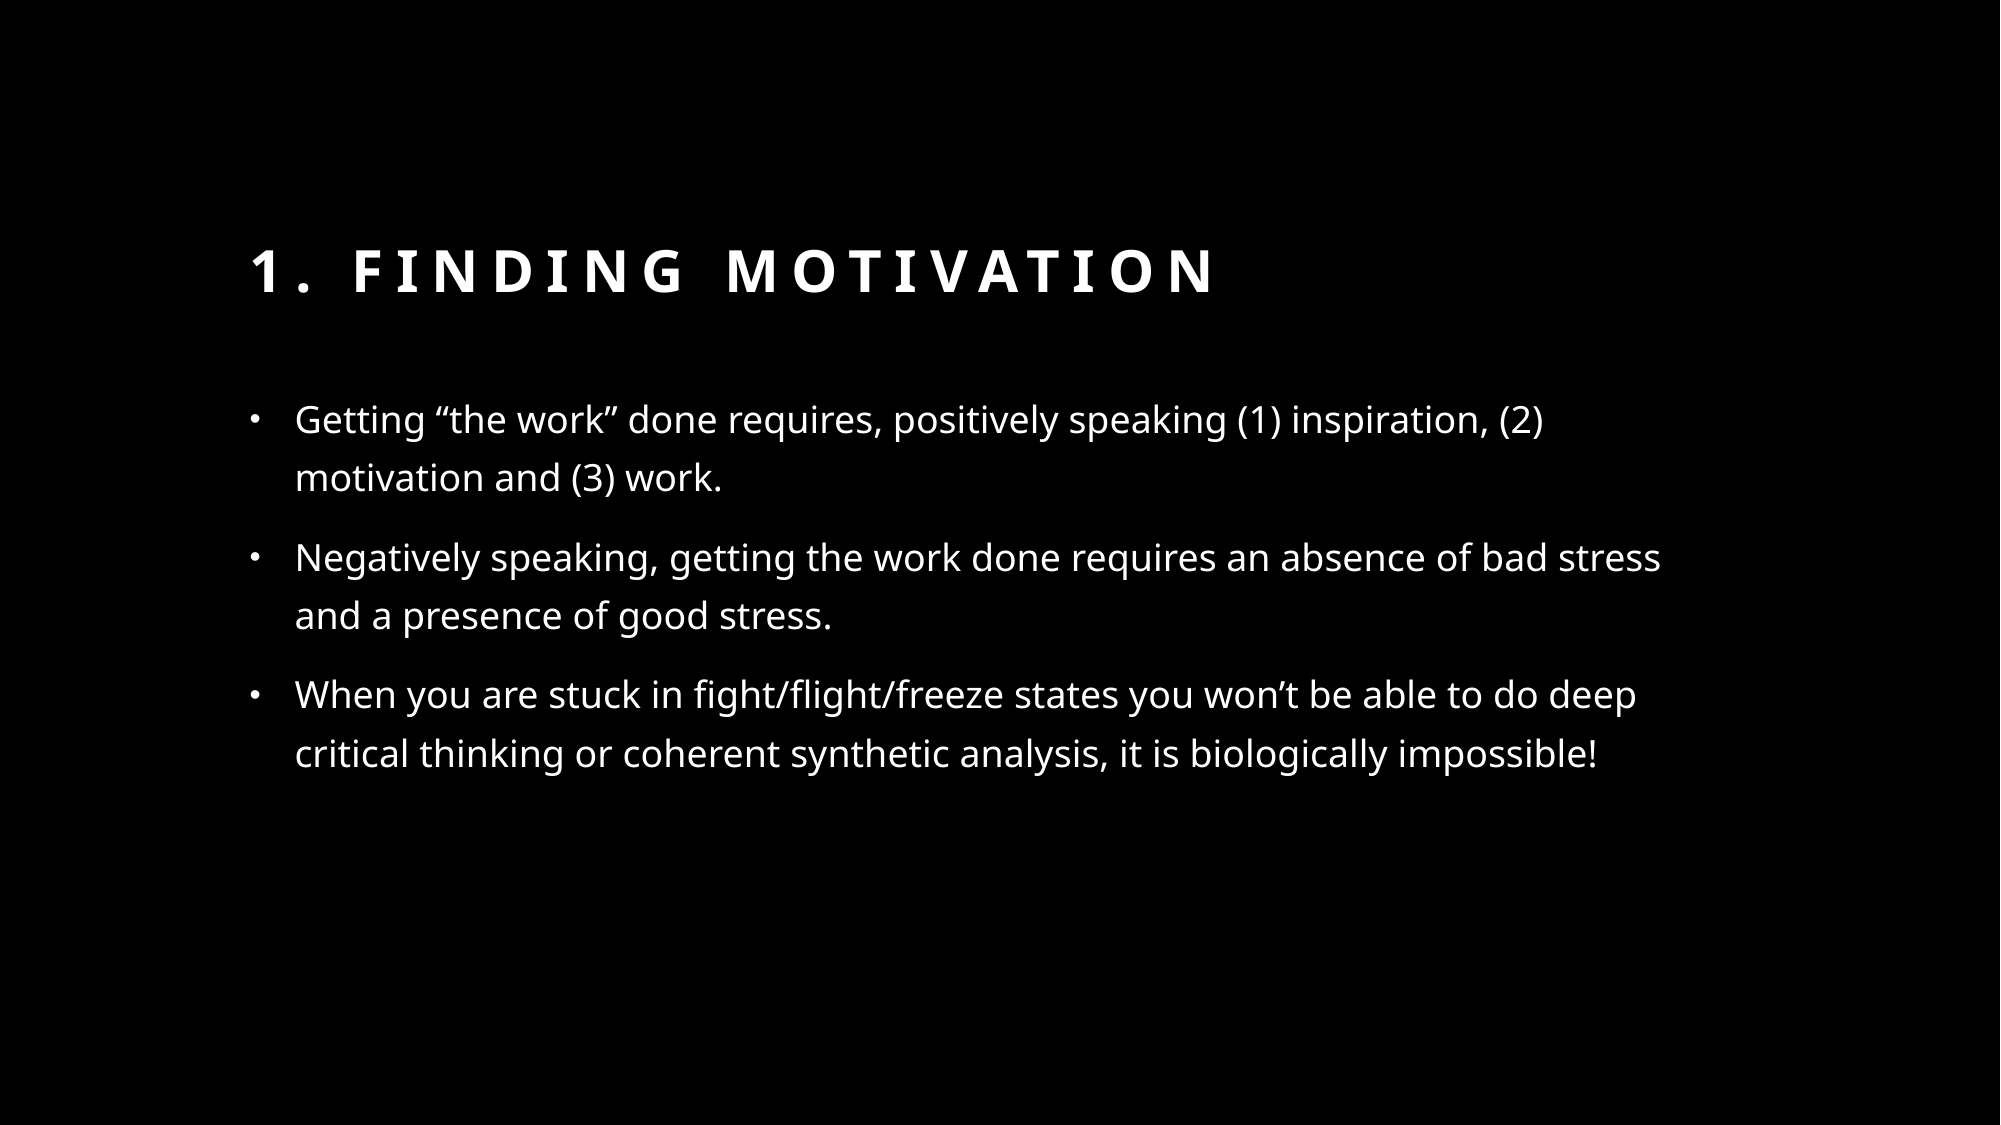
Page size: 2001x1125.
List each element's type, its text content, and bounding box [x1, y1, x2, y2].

list Getting “the work” done requires, positively speaking (1) inspiration, (2) motivation and (3) work. Negatively speaking, getting the work done requires an absence of bad stress and a presence of good stress. When you are stuck in fight/flight/freeze states you won’t be able to do deep critical thinking or coherent synthetic analysis, it is biologically impossible! [234, 375, 1750, 1000]
title 1. Finding motivation [234, 171, 1750, 313]
